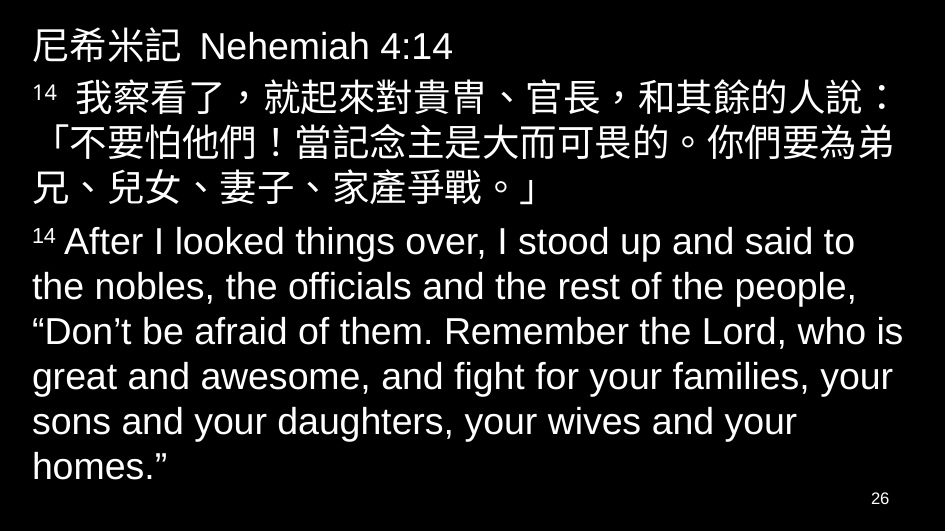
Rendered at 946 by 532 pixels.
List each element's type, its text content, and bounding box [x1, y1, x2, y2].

list 尼希米記 Nehemiah 4:14 14 我察看了，就起來對貴冑、官長，和其餘的人說：「不要怕他們！當記念主是大而可畏的。你們要為弟兄、兒女、妻子、家產爭戰。」 14 After I looked things over, I stood up and said to the nobles, the officials and the rest of the people, “Don’t be afraid of them. Remember the Lord, who is great and awesome, and fight for your families, your sons and your daughters, your wives and your homes.” [23, 17, 922, 475]
slide_number 26 [677, 483, 899, 522]
